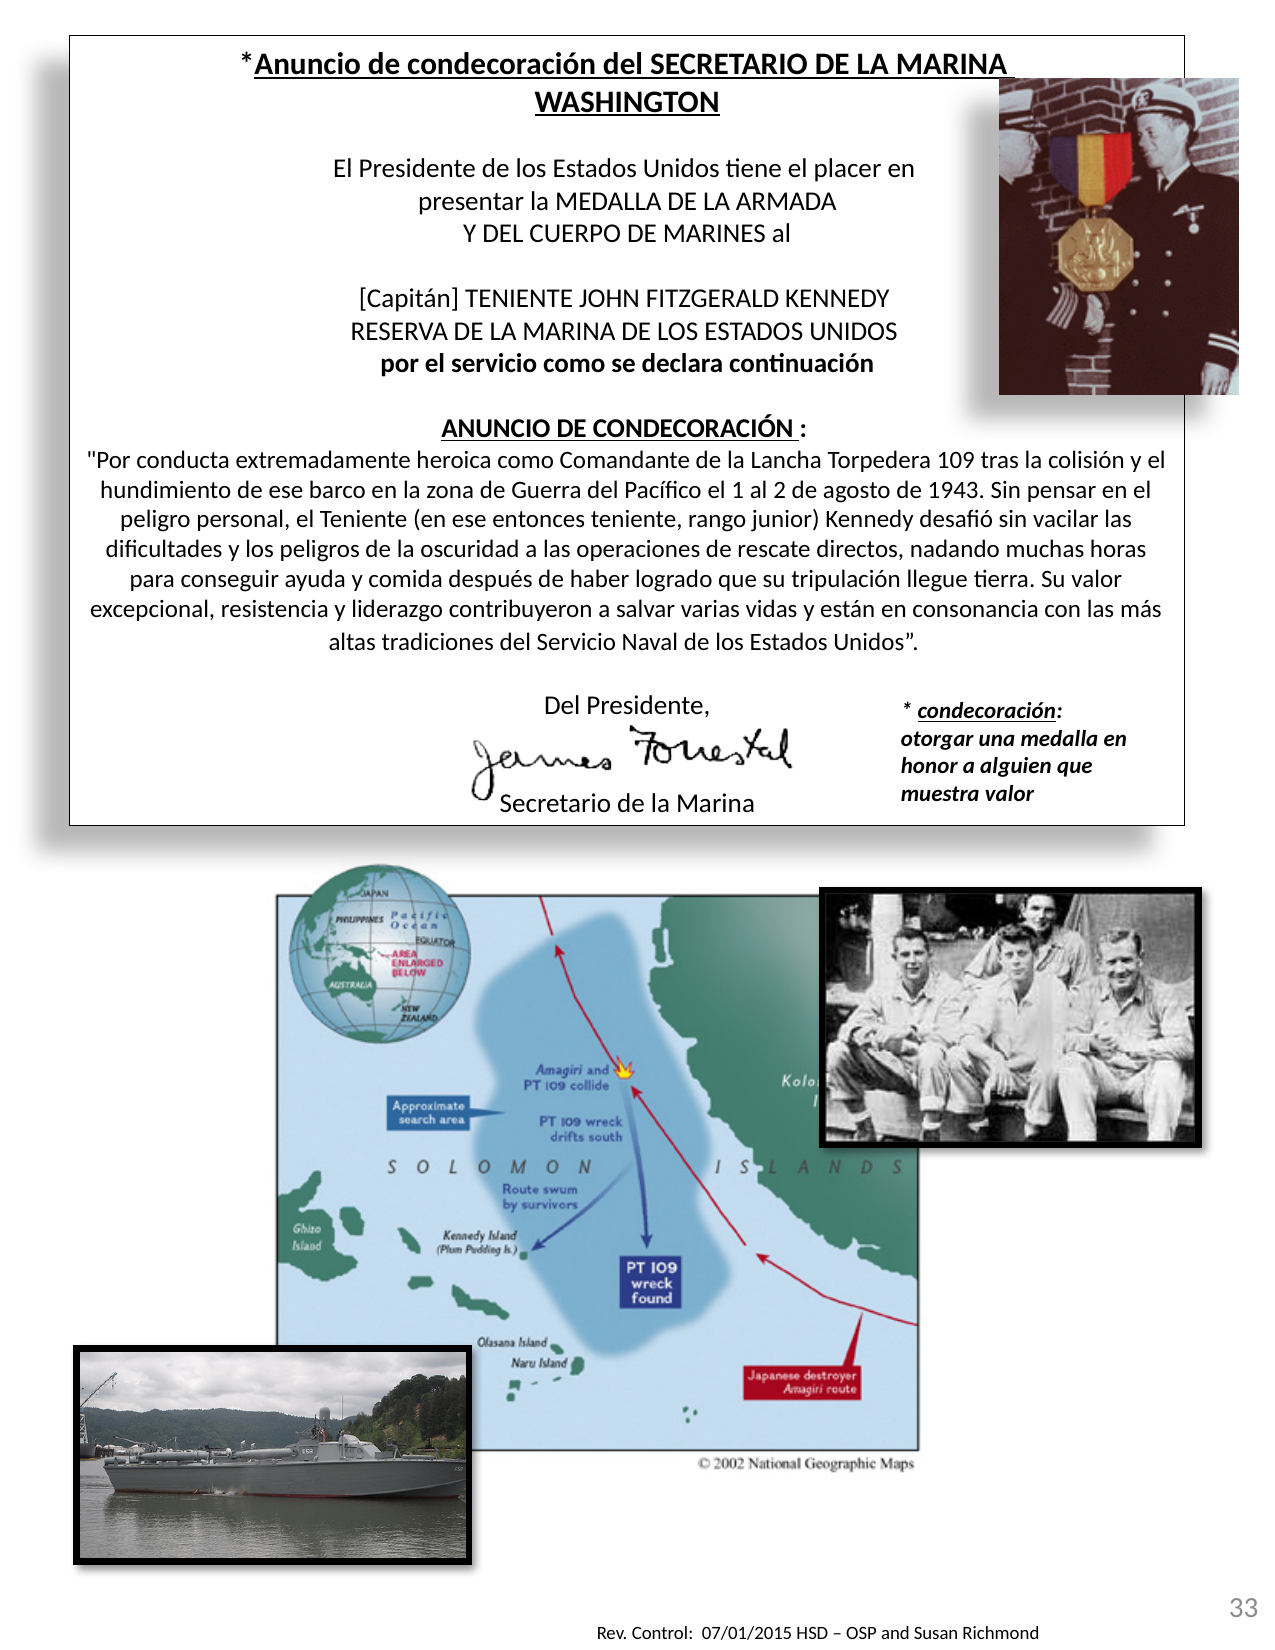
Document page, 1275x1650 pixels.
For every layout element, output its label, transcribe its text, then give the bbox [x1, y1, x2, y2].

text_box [79, 857, 1196, 1559]
slide_number 33 [1136, 1561, 1275, 1650]
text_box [69, 31, 1240, 830]
picture [465, 722, 800, 804]
